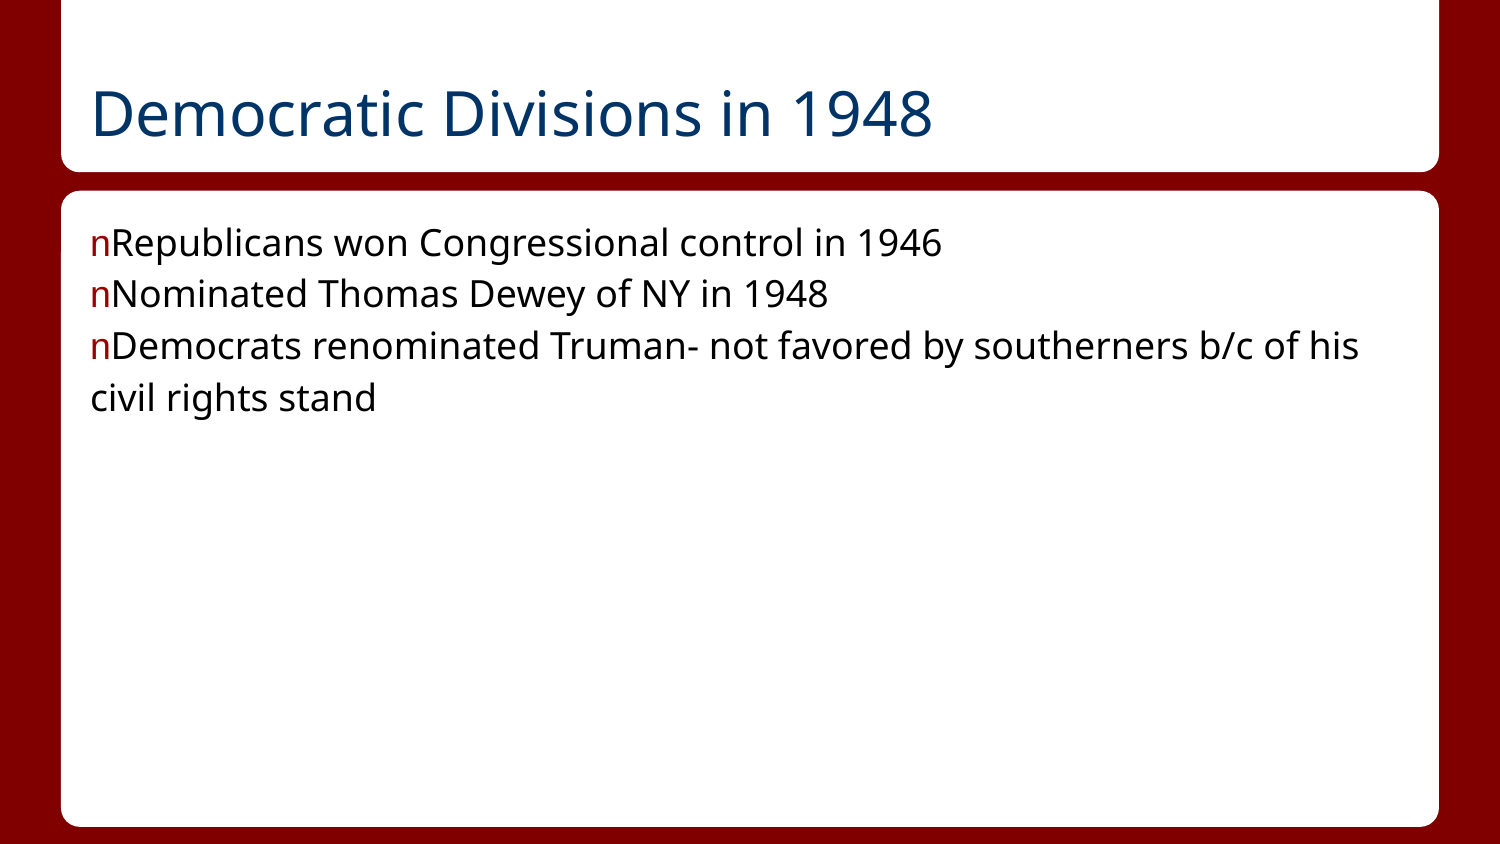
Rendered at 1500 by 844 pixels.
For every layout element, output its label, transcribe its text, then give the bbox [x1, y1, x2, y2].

list nRepublicans won Congressional control in 1946 nNominated Thomas Dewey of NY in 1948 nDemocrats renominated Truman- not favored by southerners b/c of his civil rights stand [75, 196, 1425, 808]
title Democratic Divisions in 1948 [75, 22, 1425, 164]
